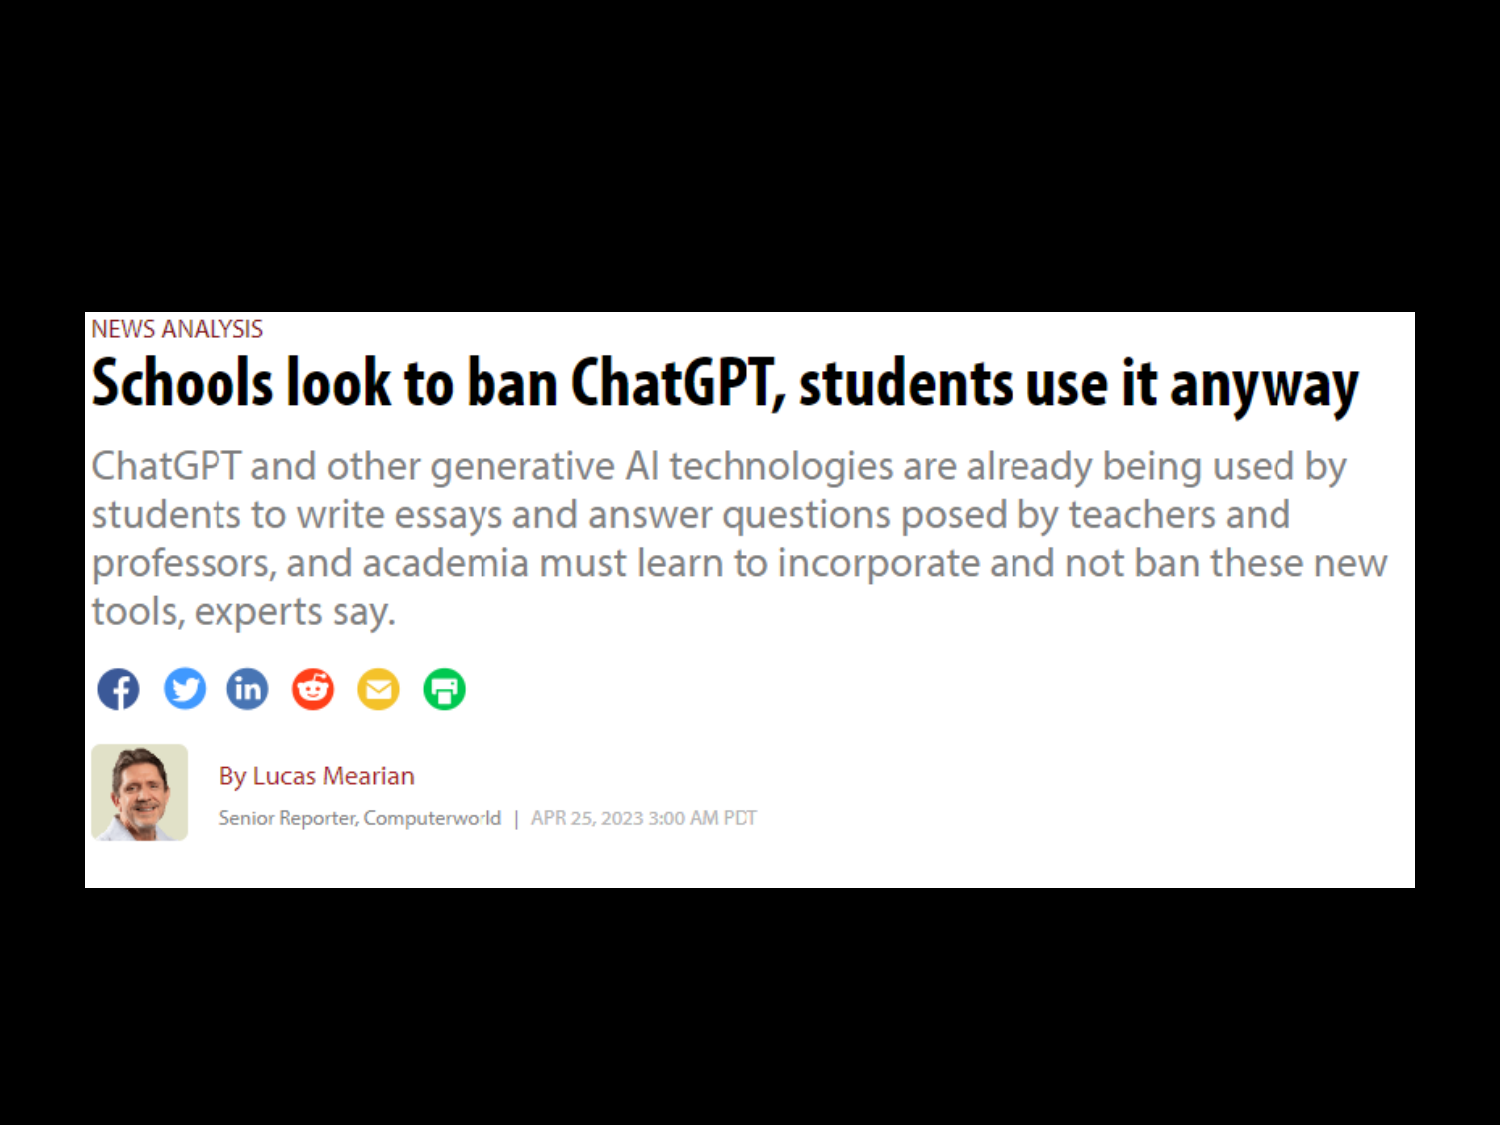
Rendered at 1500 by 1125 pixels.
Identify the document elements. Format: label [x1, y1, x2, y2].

picture [85, 312, 1415, 888]
